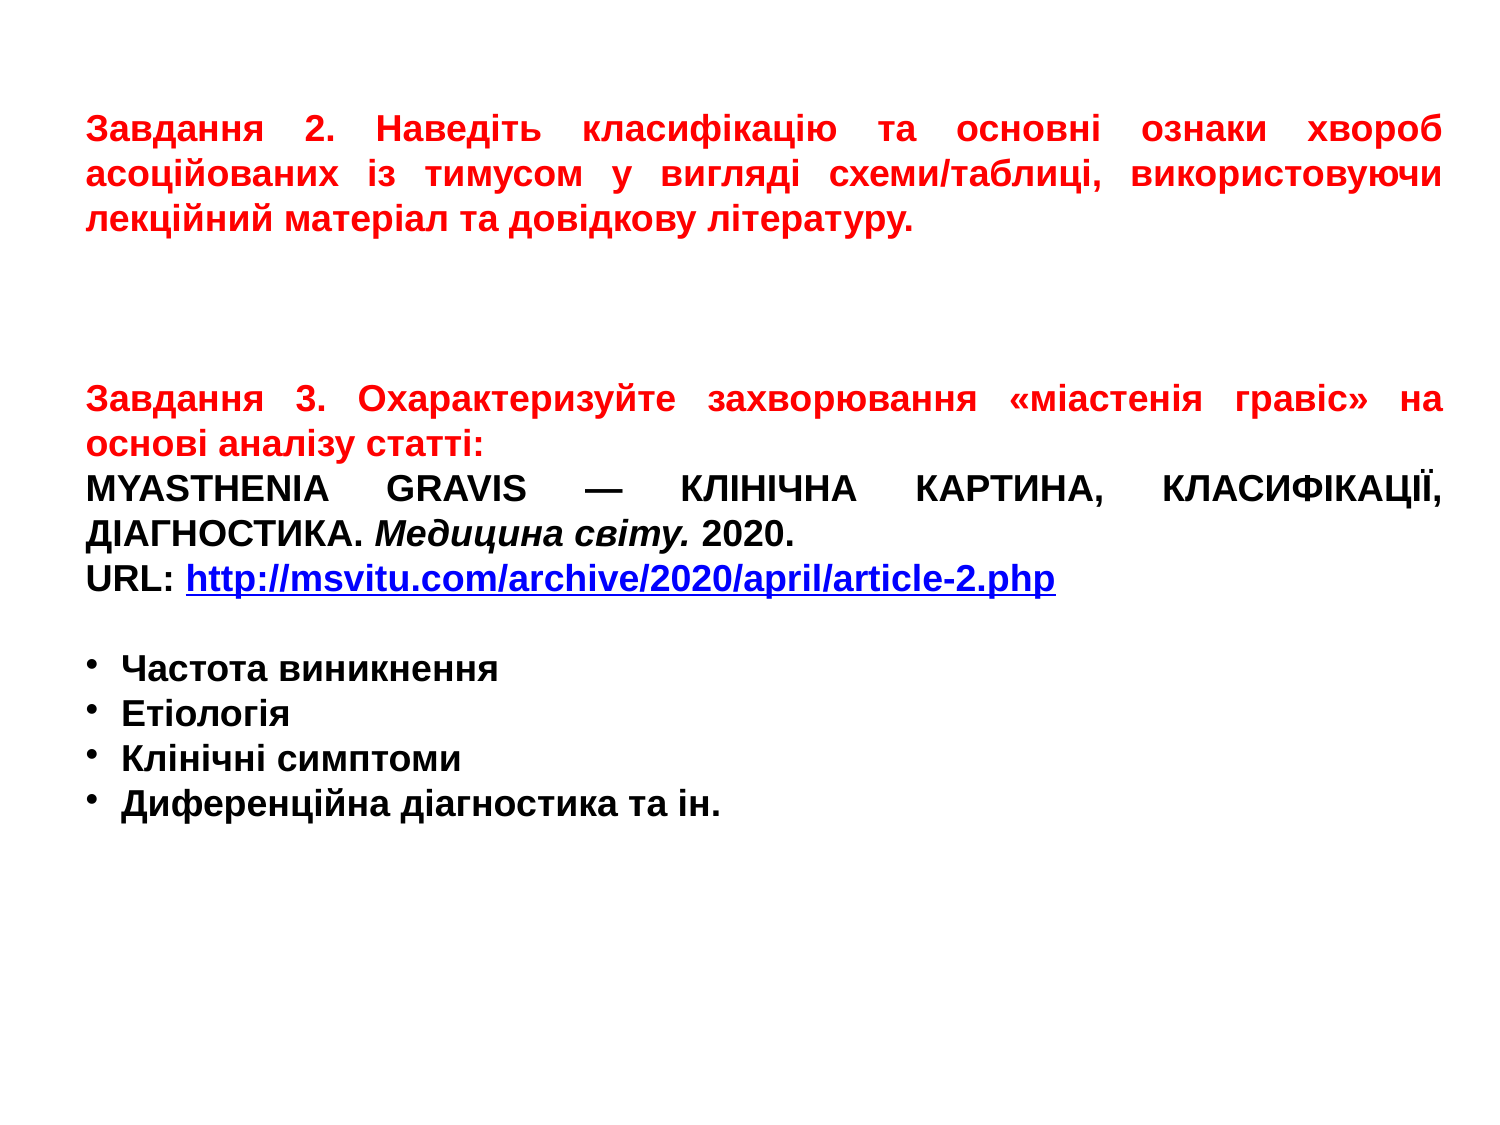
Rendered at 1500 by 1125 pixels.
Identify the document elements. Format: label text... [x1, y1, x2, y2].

text_box Завдання 2. Наведіть класифікацію та основні ознаки хвороб асоційованих із тимусом у вигляді схеми/таблиці, використовуючи лекційний матеріал та довідкову літературу. Завдання 3. Охарактеризуйте захворювання «міастенія гравіс» на основі аналізу статті: MYASTHENIA GRAVIS — КЛІНІЧНА КАРТИНА, КЛАСИФІКАЦІЇ, ДІАГНОСТИКА. Медицина світу. 2020. URL: http://msvitu.com/archive/2020/april/article-2.php Частота виникнення Етіологія Клінічні симптоми Диференційна діагностика та ін. [70, 96, 1459, 967]
